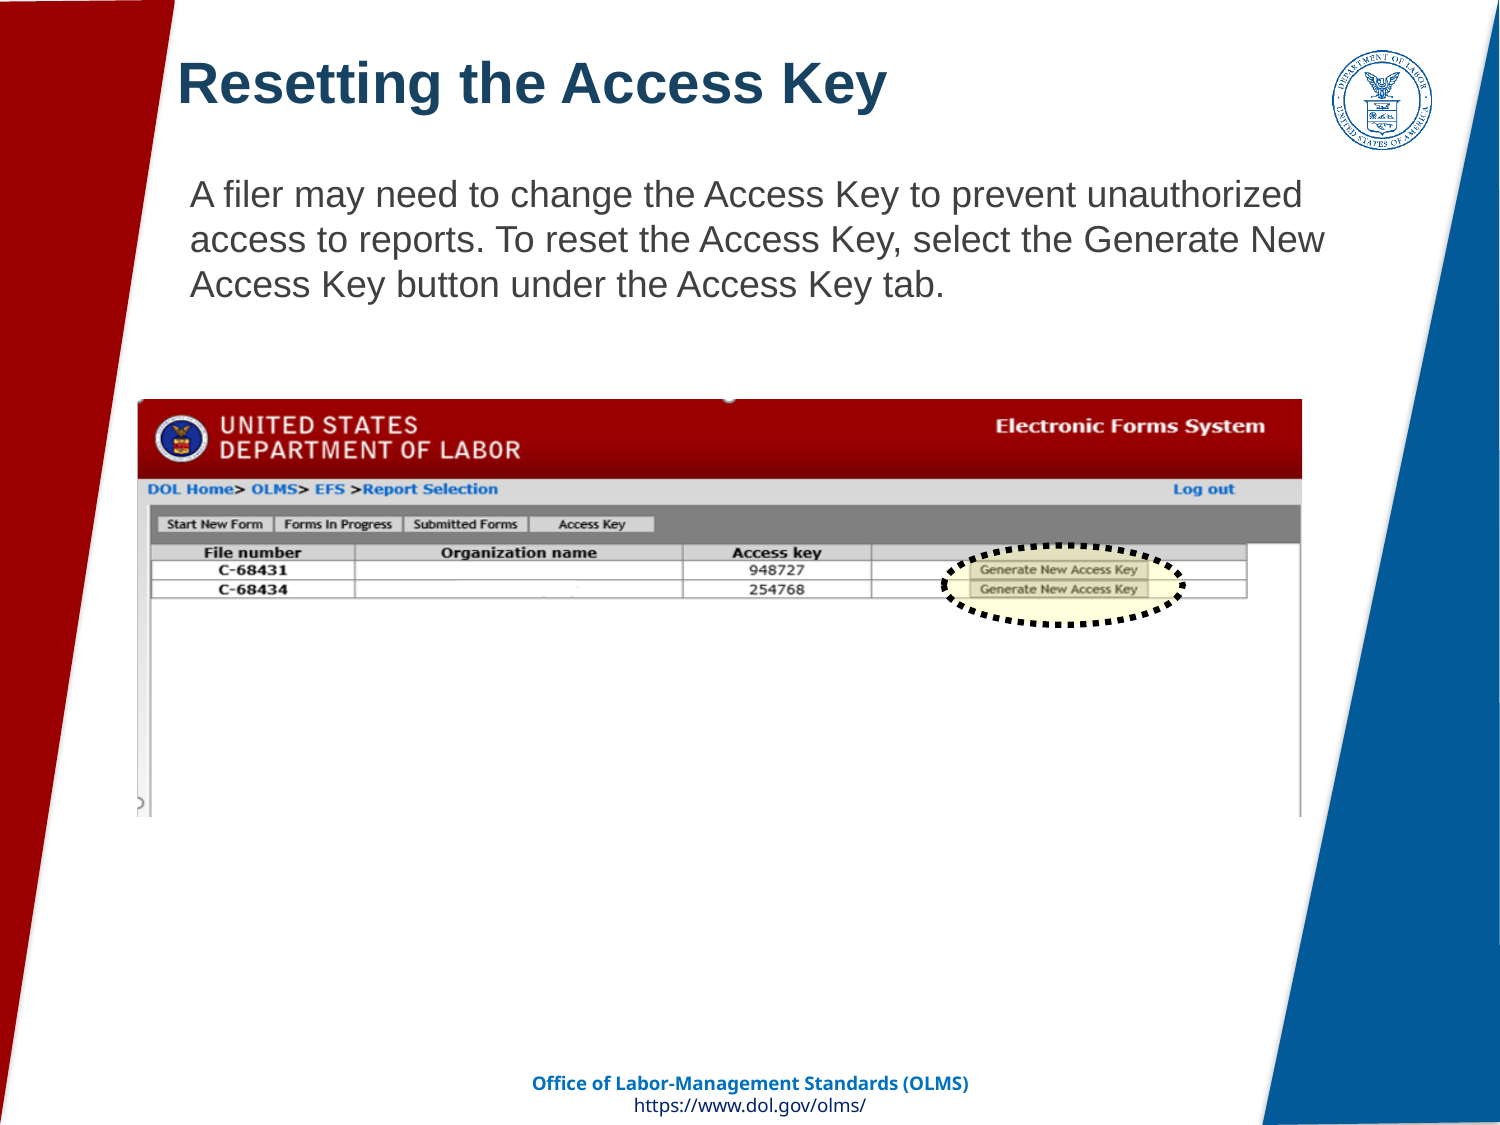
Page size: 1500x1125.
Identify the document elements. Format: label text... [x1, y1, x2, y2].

title Resetting the Access Key [162, 37, 1310, 141]
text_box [136, 399, 1303, 818]
list A filer may need to change the Access Key to prevent unauthorized access to reports. To reset the Access Key, select the Generate New Access Key button under the Access Key tab. [174, 162, 1383, 341]
picture [1332, 50, 1432, 150]
